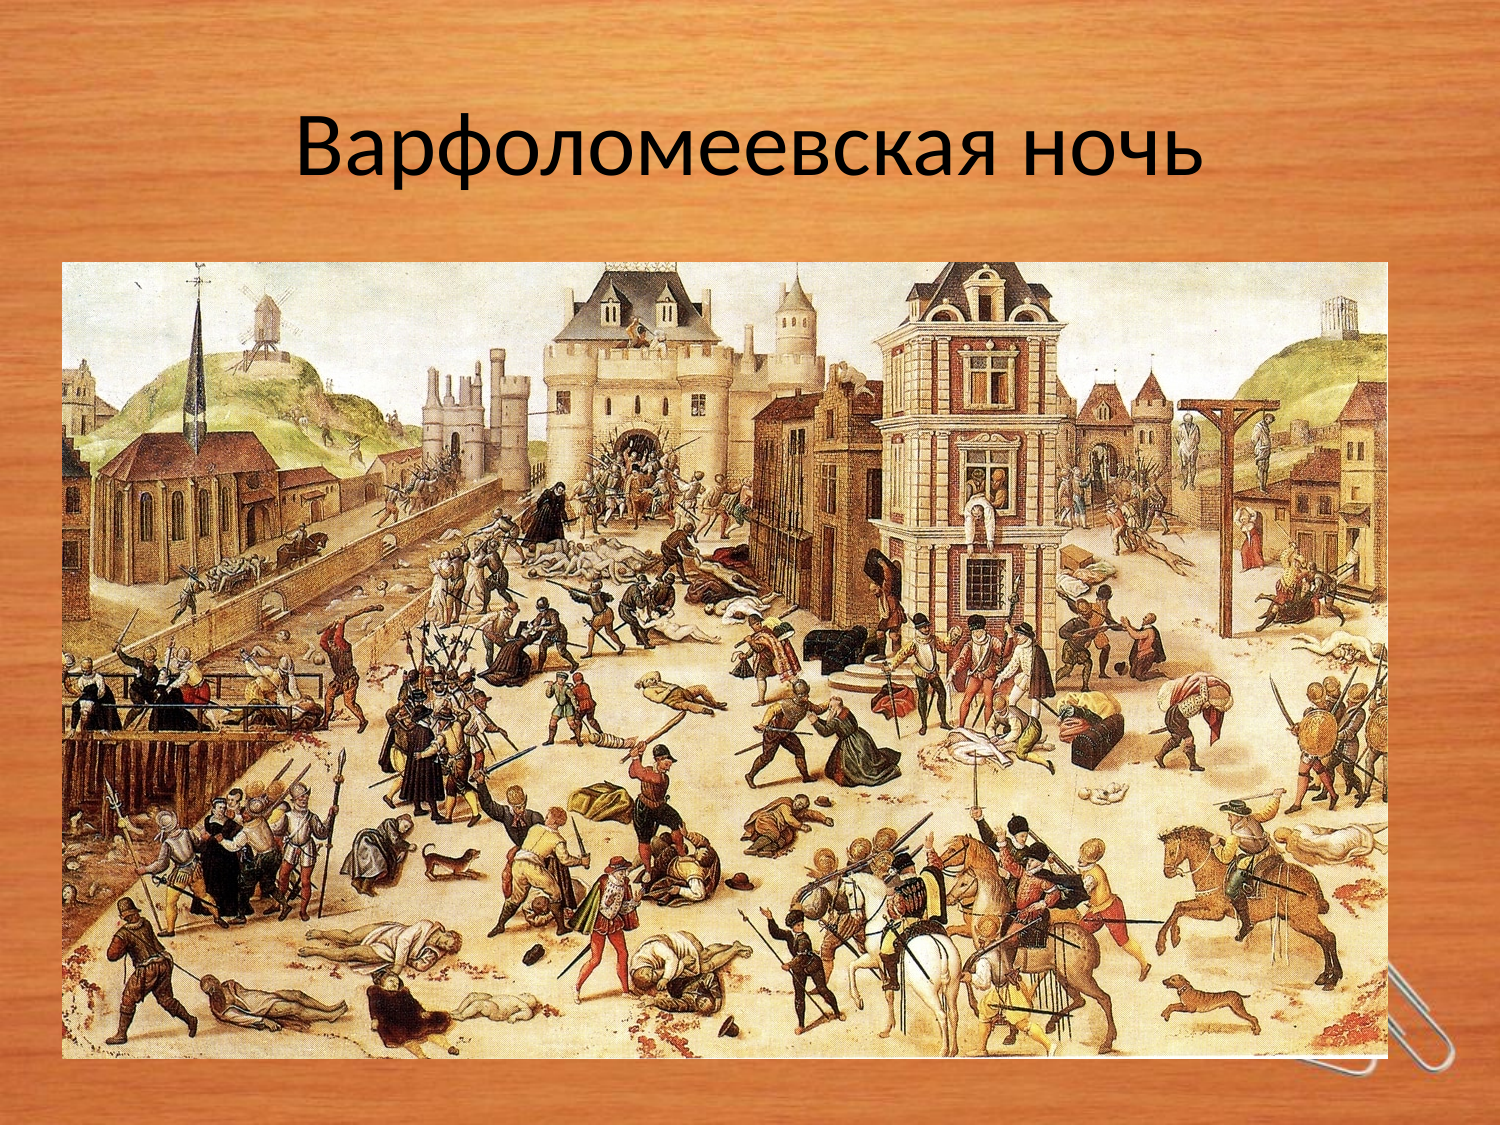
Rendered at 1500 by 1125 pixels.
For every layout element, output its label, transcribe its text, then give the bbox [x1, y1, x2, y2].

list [62, 262, 1389, 1060]
picture [0, 0, 1500, 1125]
title Варфоломеевская ночь [75, 45, 1425, 233]
